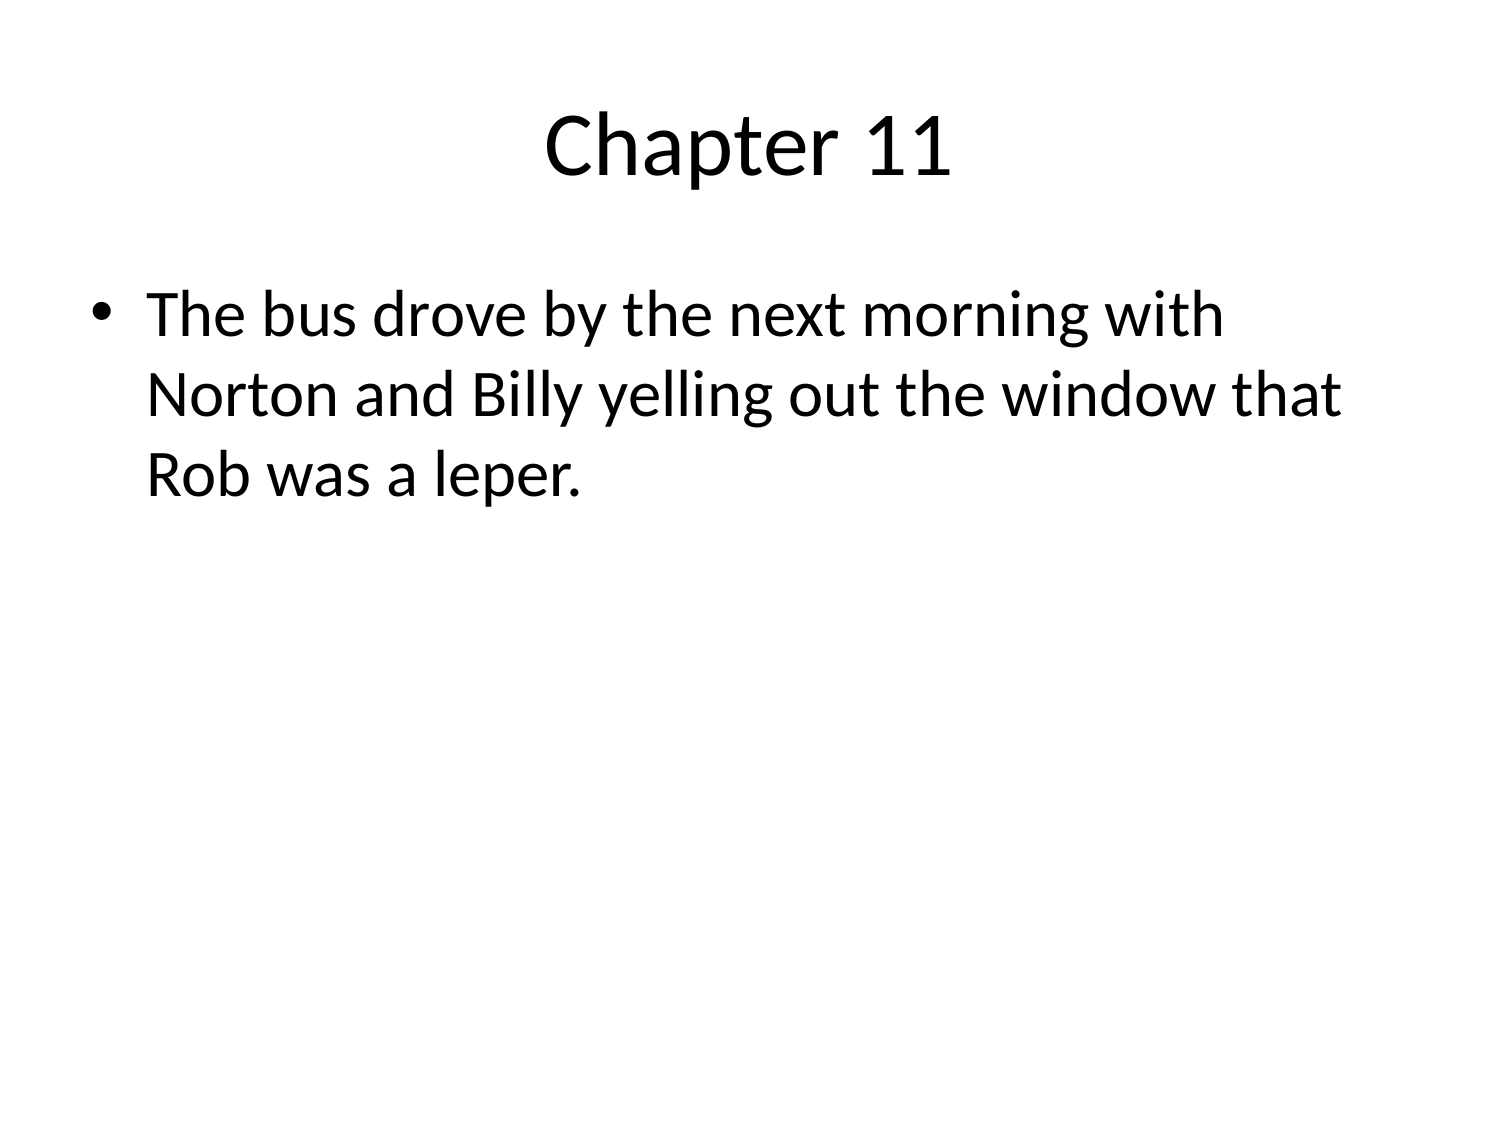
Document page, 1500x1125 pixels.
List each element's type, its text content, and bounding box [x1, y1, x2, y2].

list The bus drove by the next morning with Norton and Billy yelling out the window that Rob was a leper. [75, 262, 1425, 1005]
title Chapter 11 [75, 45, 1425, 233]
